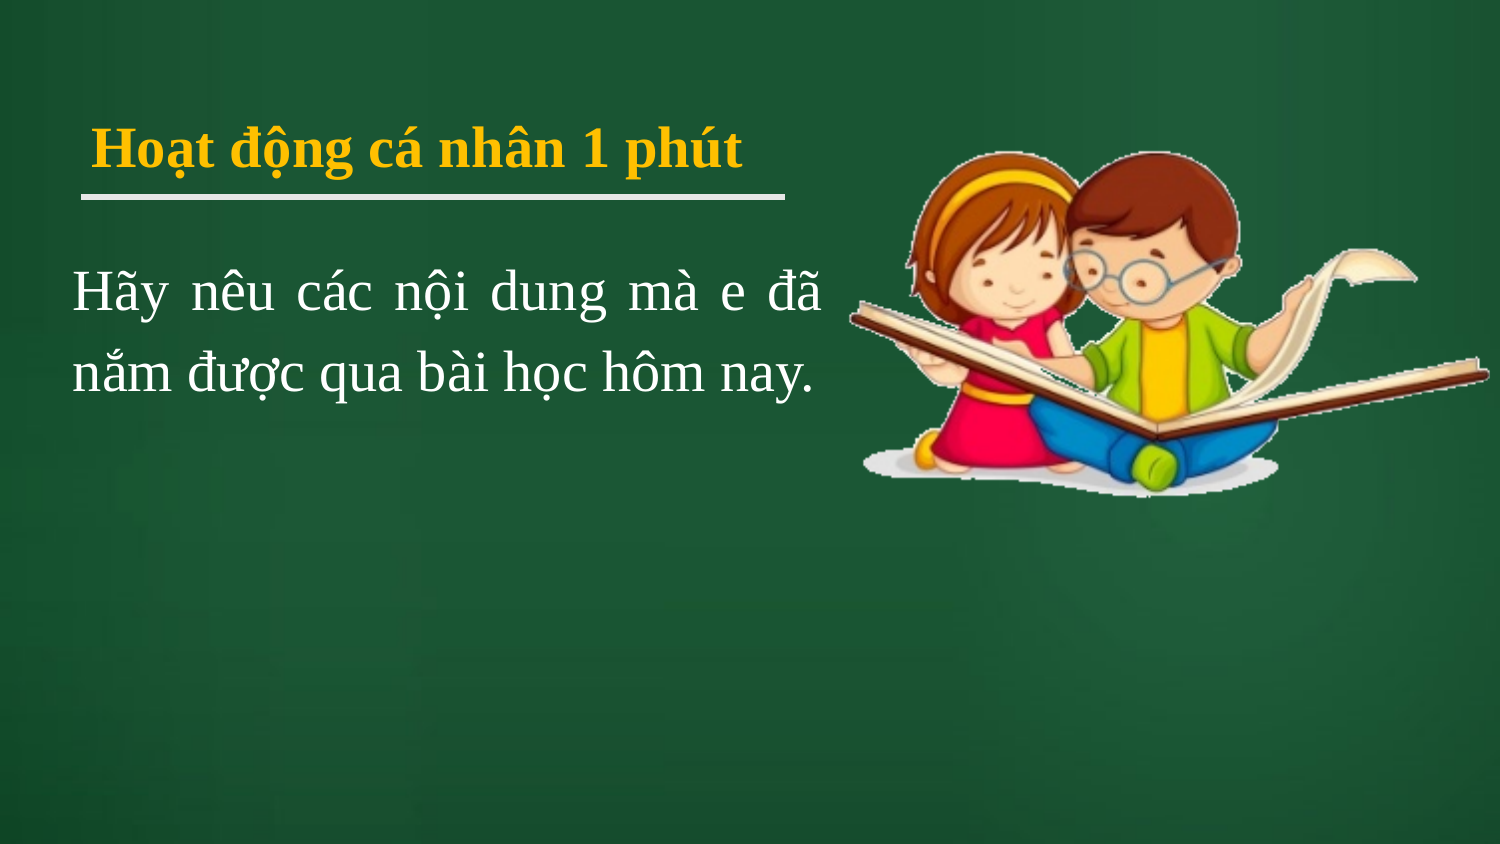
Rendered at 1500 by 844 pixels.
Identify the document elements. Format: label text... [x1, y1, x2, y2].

picture [0, 0, 1500, 844]
text_box Hãy nêu các nội dung mà e đã nắm được qua bài học hôm nay. [58, 234, 818, 410]
title Hoạt động cá nhân 1 phút [29, 84, 791, 214]
